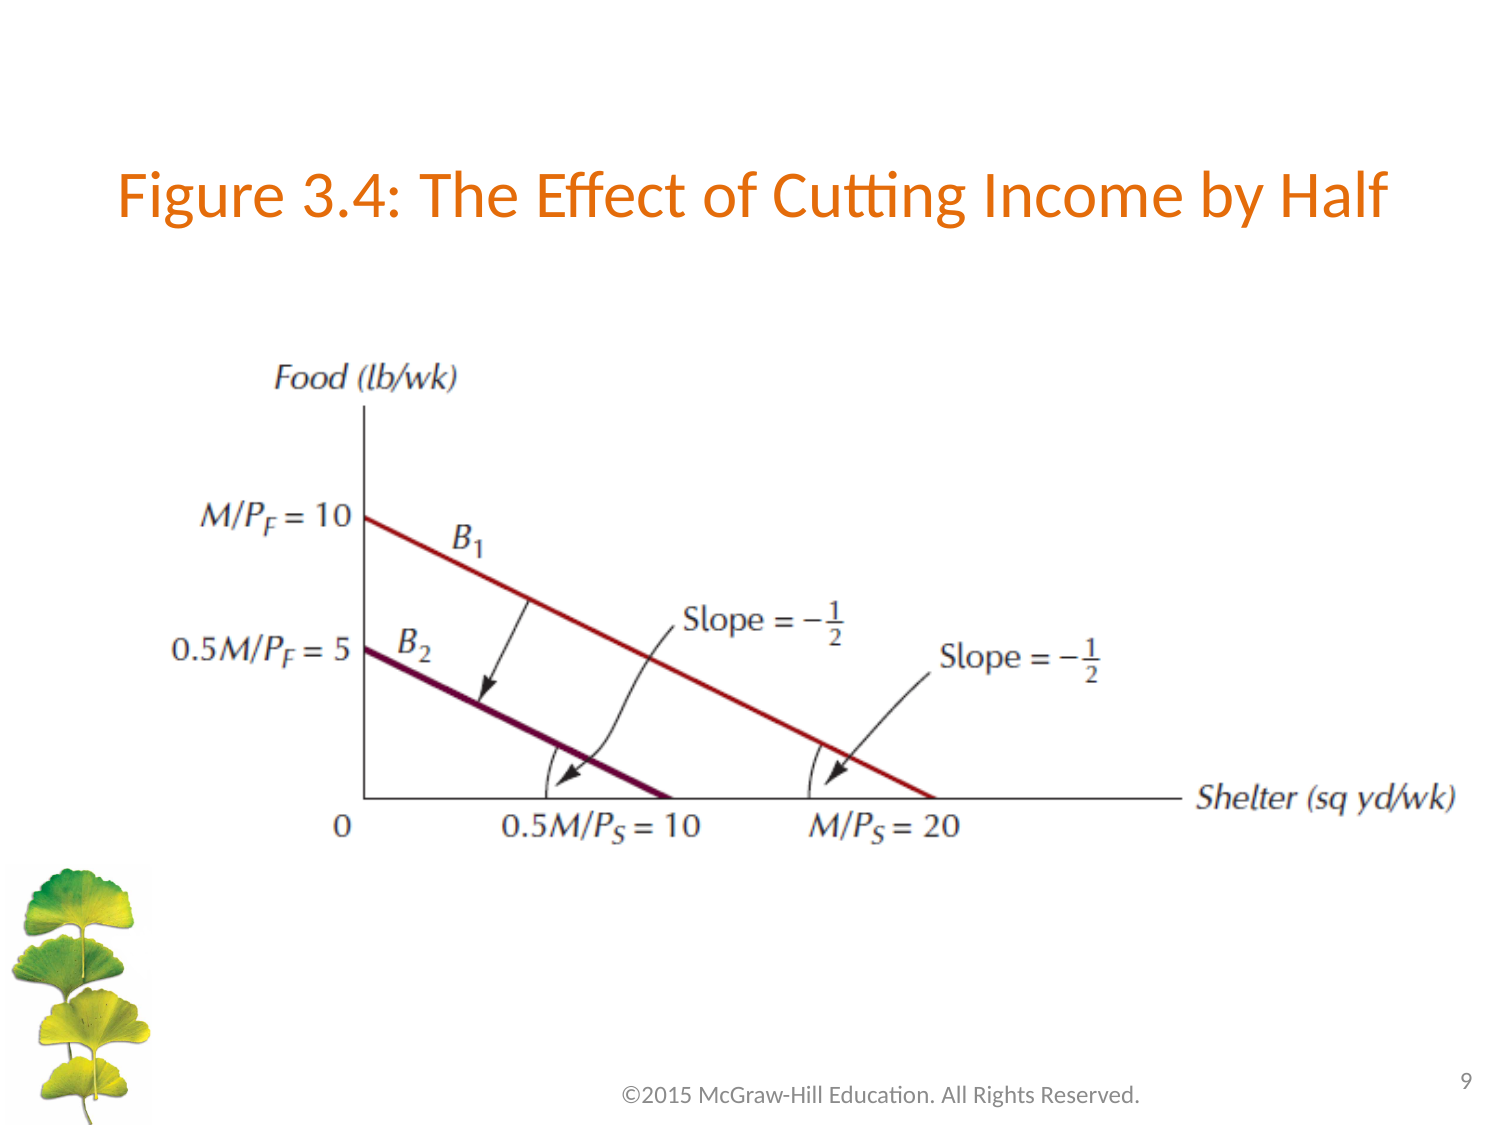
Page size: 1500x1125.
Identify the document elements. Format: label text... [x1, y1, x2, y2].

title Figure 3.4: The Effect of Cutting Income by Half [87, 137, 1438, 325]
footer ©2015 McGraw-Hill Education. All Rights Reserved. [587, 1064, 1175, 1124]
picture [5, 341, 1476, 1125]
slide_number 9 [1374, 1050, 1488, 1110]
